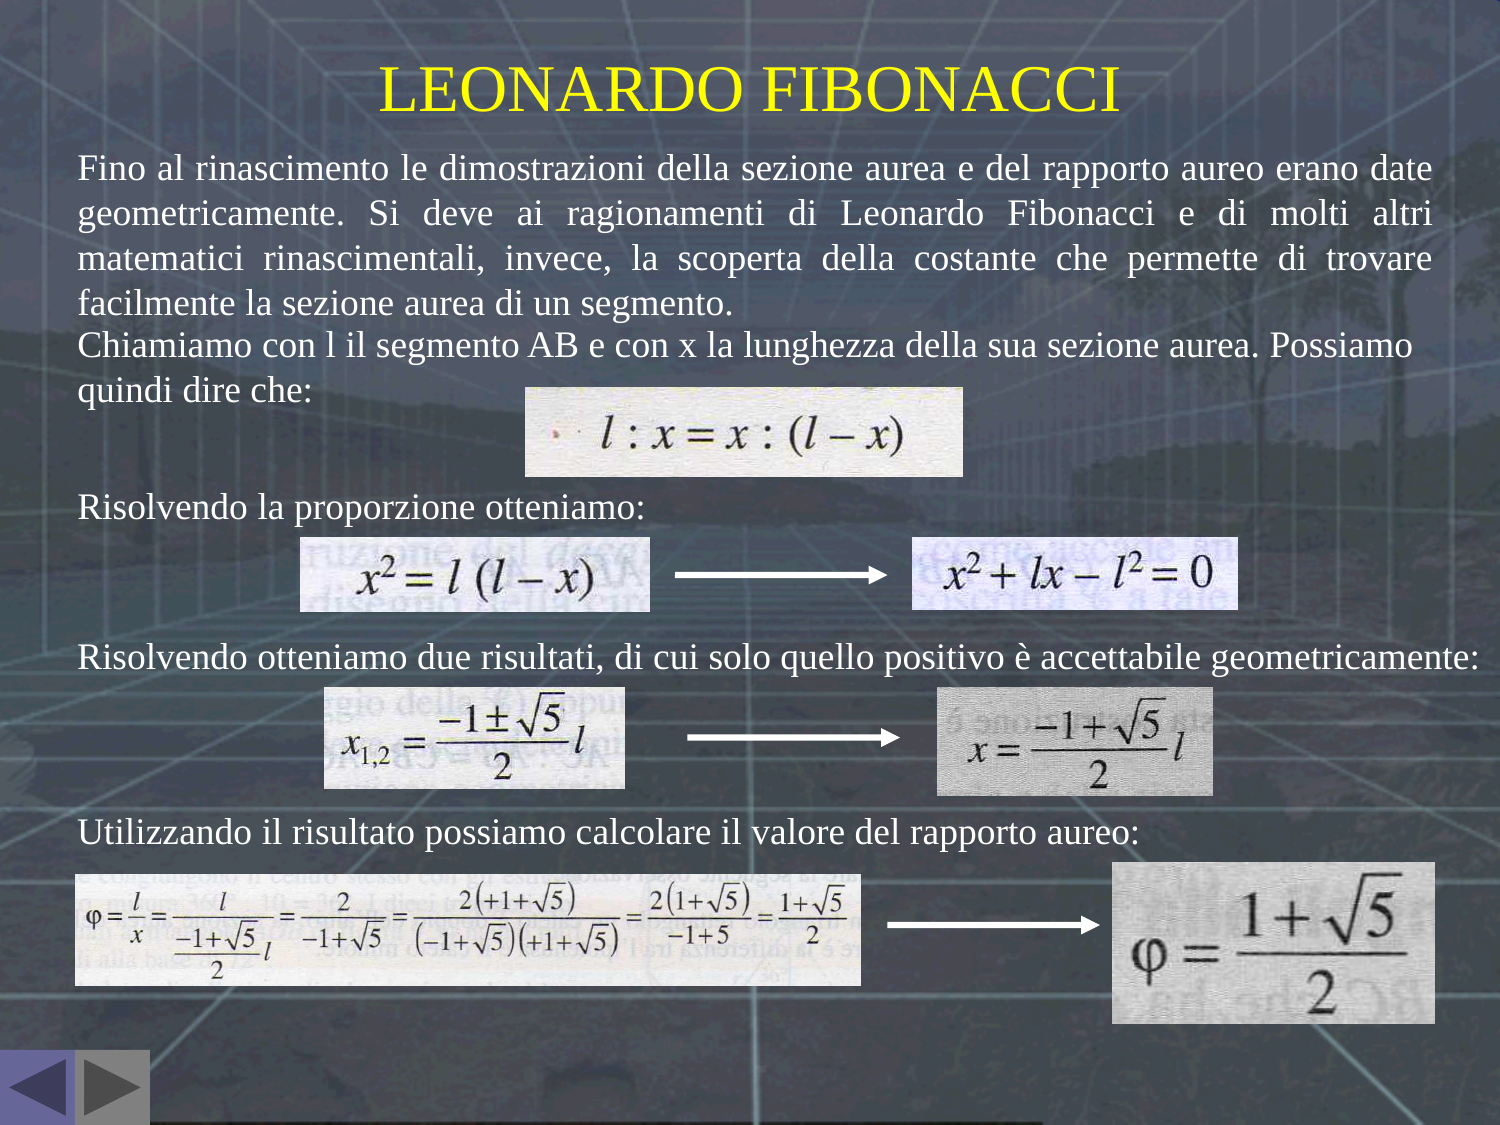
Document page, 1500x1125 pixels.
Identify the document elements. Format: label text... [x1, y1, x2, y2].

text_box [74, 1049, 150, 1125]
text_box [687, 731, 901, 744]
text_box [674, 568, 888, 582]
text_box Fino al rinascimento le dimostrazioni della sezione aurea e del rapporto aureo erano date geometricamente. Si deve ai ragionamenti di Leonardo Fibonacci e di molti altri matematici rinascimentali, invece, la scoperta della costante che permette di trovare facilmente la sezione aurea di un segmento. [62, 135, 1450, 312]
text_box Utilizzando il risultato possiamo calcolare il valore del rapporto aureo: [62, 799, 1500, 860]
text_box [887, 918, 1100, 932]
text_box Chiamiamo con l il segmento AB e con x la lunghezza della sua sezione aurea. Possiamo quindi dire che: [62, 312, 1463, 418]
picture [0, 0, 1500, 1125]
text_box [0, 1049, 74, 1125]
text_box Risolvendo la proporzione otteniamo: [62, 474, 1463, 535]
text_box Risolvendo otteniamo due risultati, di cui solo quello positivo è accettabile geometricamente: [62, 624, 1500, 685]
text_box LEONARDO FIBONACCI [125, 37, 1375, 133]
